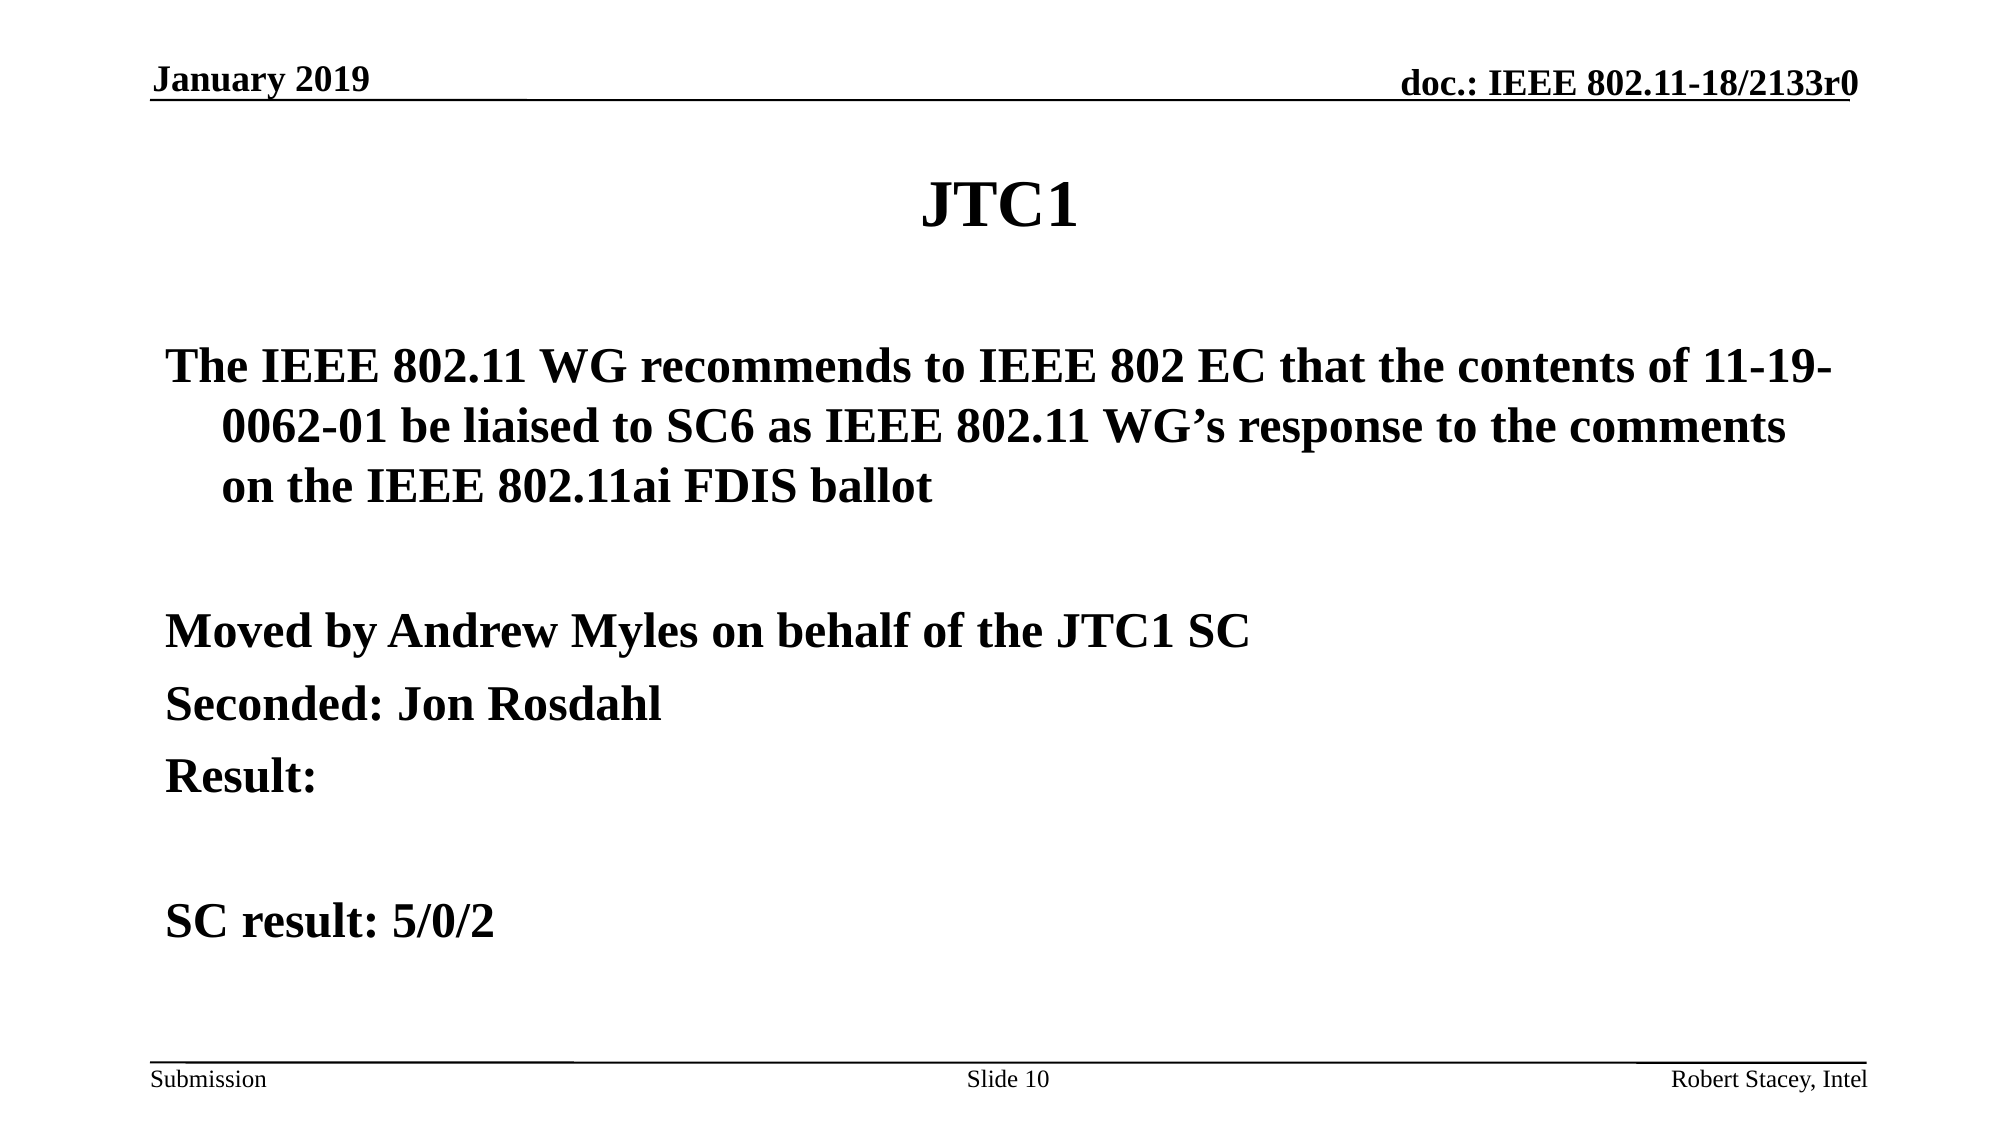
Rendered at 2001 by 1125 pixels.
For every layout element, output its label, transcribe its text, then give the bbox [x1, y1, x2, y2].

list The IEEE 802.11 WG recommends to IEEE 802 EC that the contents of 11-19-0062-01 be liaised to SC6 as IEEE 802.11 WG’s response to the comments on the IEEE 802.11ai FDIS ballot Moved by Andrew Myles on behalf of the JTC1 SC Seconded: Jon Rosdahl Result: SC result: 5/0/2 [149, 324, 1850, 1000]
footer Robert Stacey, Intel [1171, 1061, 1869, 1093]
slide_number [152, 54, 563, 100]
slide_number Slide 10 [950, 1061, 1067, 1123]
title JTC1 [149, 112, 1850, 288]
